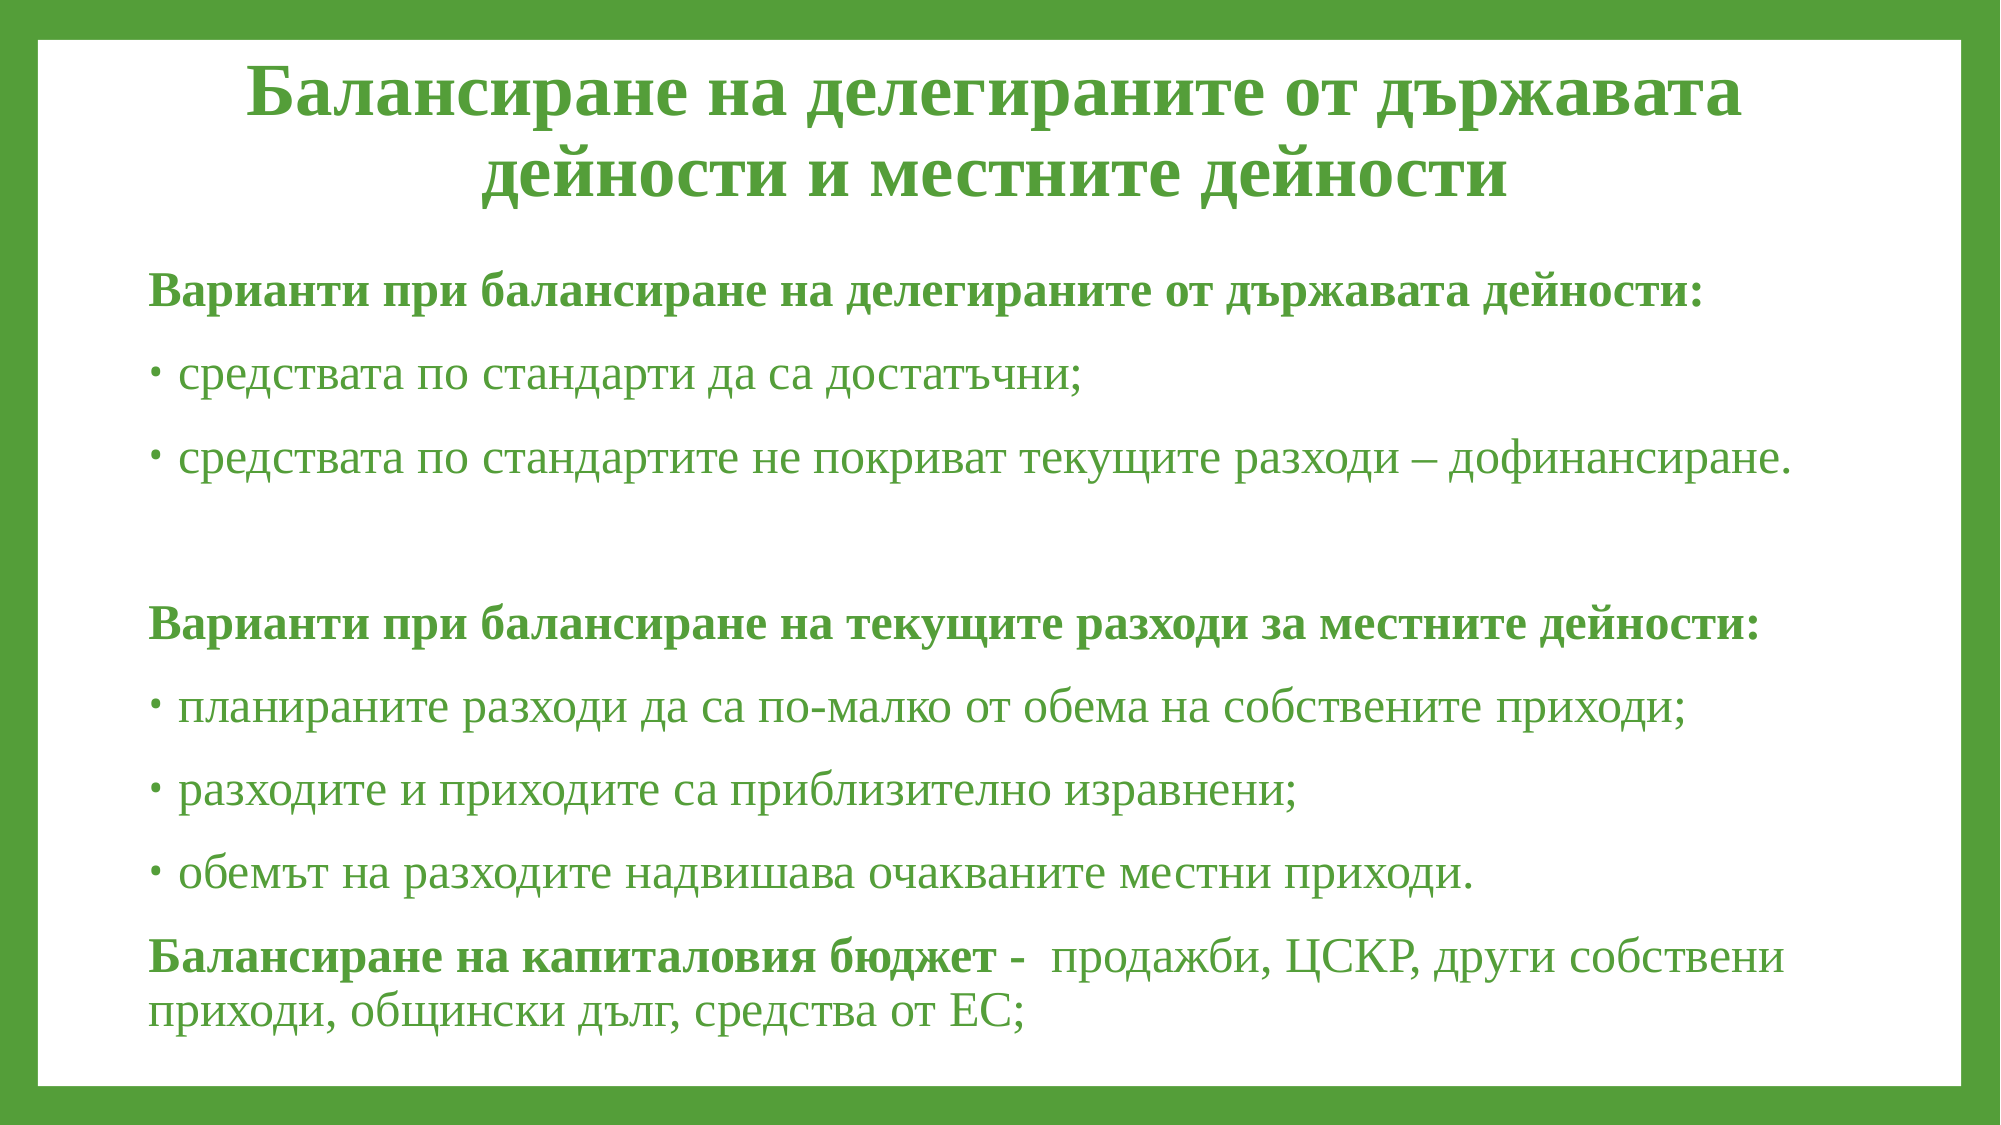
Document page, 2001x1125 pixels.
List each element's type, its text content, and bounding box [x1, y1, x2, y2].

list Варианти при балансиране на делегираните от държавата дейности: средствата по стандарти да са достатъчни; средствата по стандартите не покриват текущите разходи – дофинансиране. Варианти при балансиране на текущите разходи за местните дейности: планираните разходи да са по-малко от обема на собствените приходи; разходите и приходите са приблизително изравнени; обемът на разходите надвишава очакваните местни приходи. Балансиране на капиталовия бюджет - продажби, ЦСКР, други собствени приходи, общински дълг, средства от ЕС; [125, 256, 1904, 1073]
title Балансиране на делегираните от държавата дейности и местните дейности [185, 42, 1806, 222]
